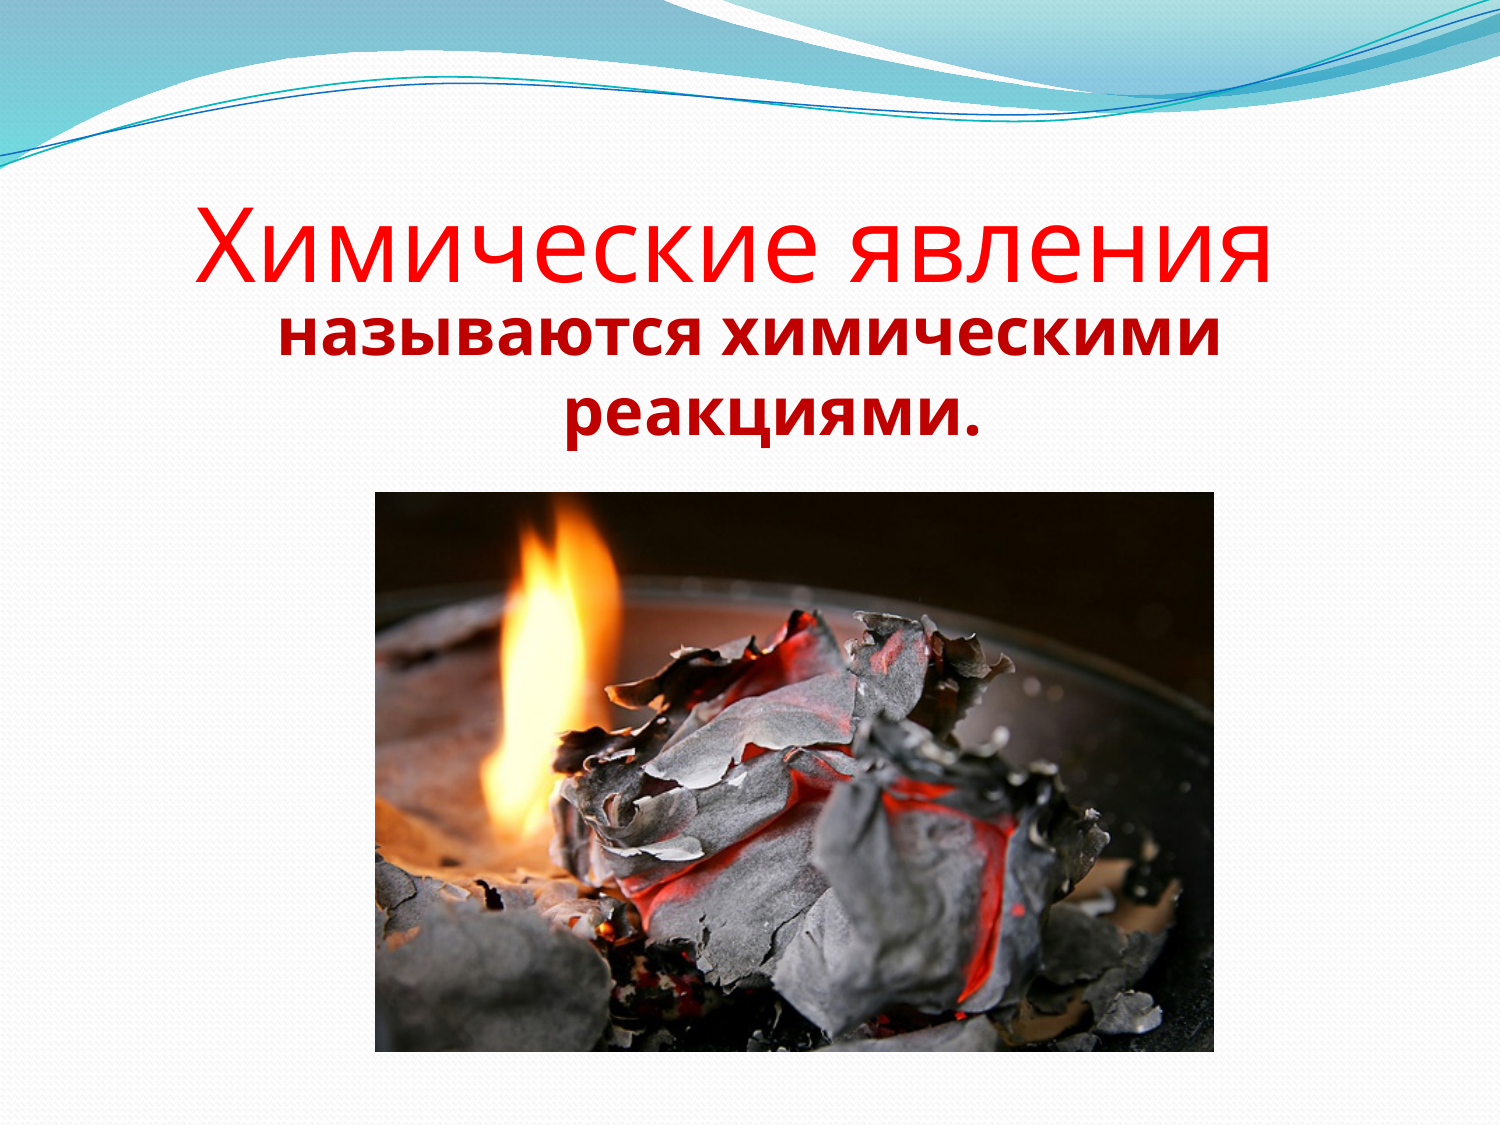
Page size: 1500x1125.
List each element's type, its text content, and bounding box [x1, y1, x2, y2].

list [374, 491, 1214, 1052]
list называются химическими реакциями. [75, 281, 1425, 1038]
title Химические явления [75, 115, 1425, 281]
